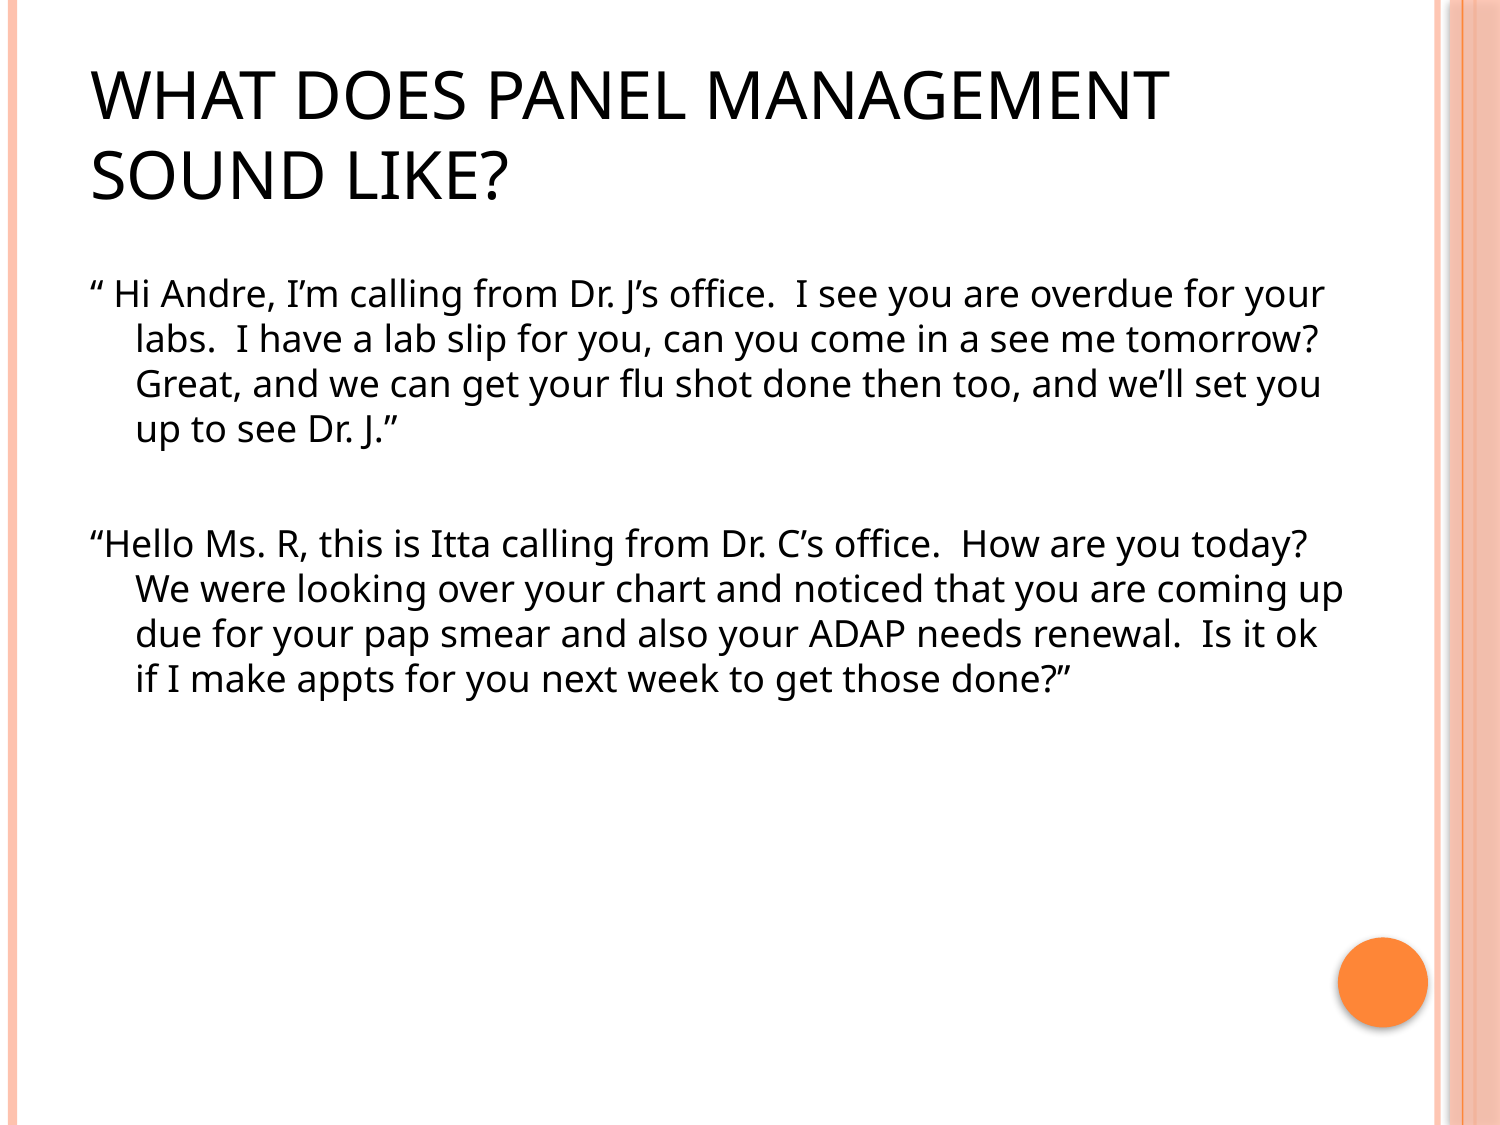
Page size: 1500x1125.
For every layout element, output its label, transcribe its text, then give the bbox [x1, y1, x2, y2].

list “ Hi Andre, I’m calling from Dr. J’s office. I see you are overdue for your labs. I have a lab slip for you, can you come in a see me tomorrow? Great, and we can get your flu shot done then too, and we’ll set you up to see Dr. J.” “Hello Ms. R, this is Itta calling from Dr. C’s office. How are you today? We were looking over your chart and noticed that you are coming up due for your pap smear and also your ADAP needs renewal. Is it ok if I make appts for you next week to get those done?” [75, 262, 1363, 763]
title What does Panel Management sound like? [75, 45, 1300, 233]
